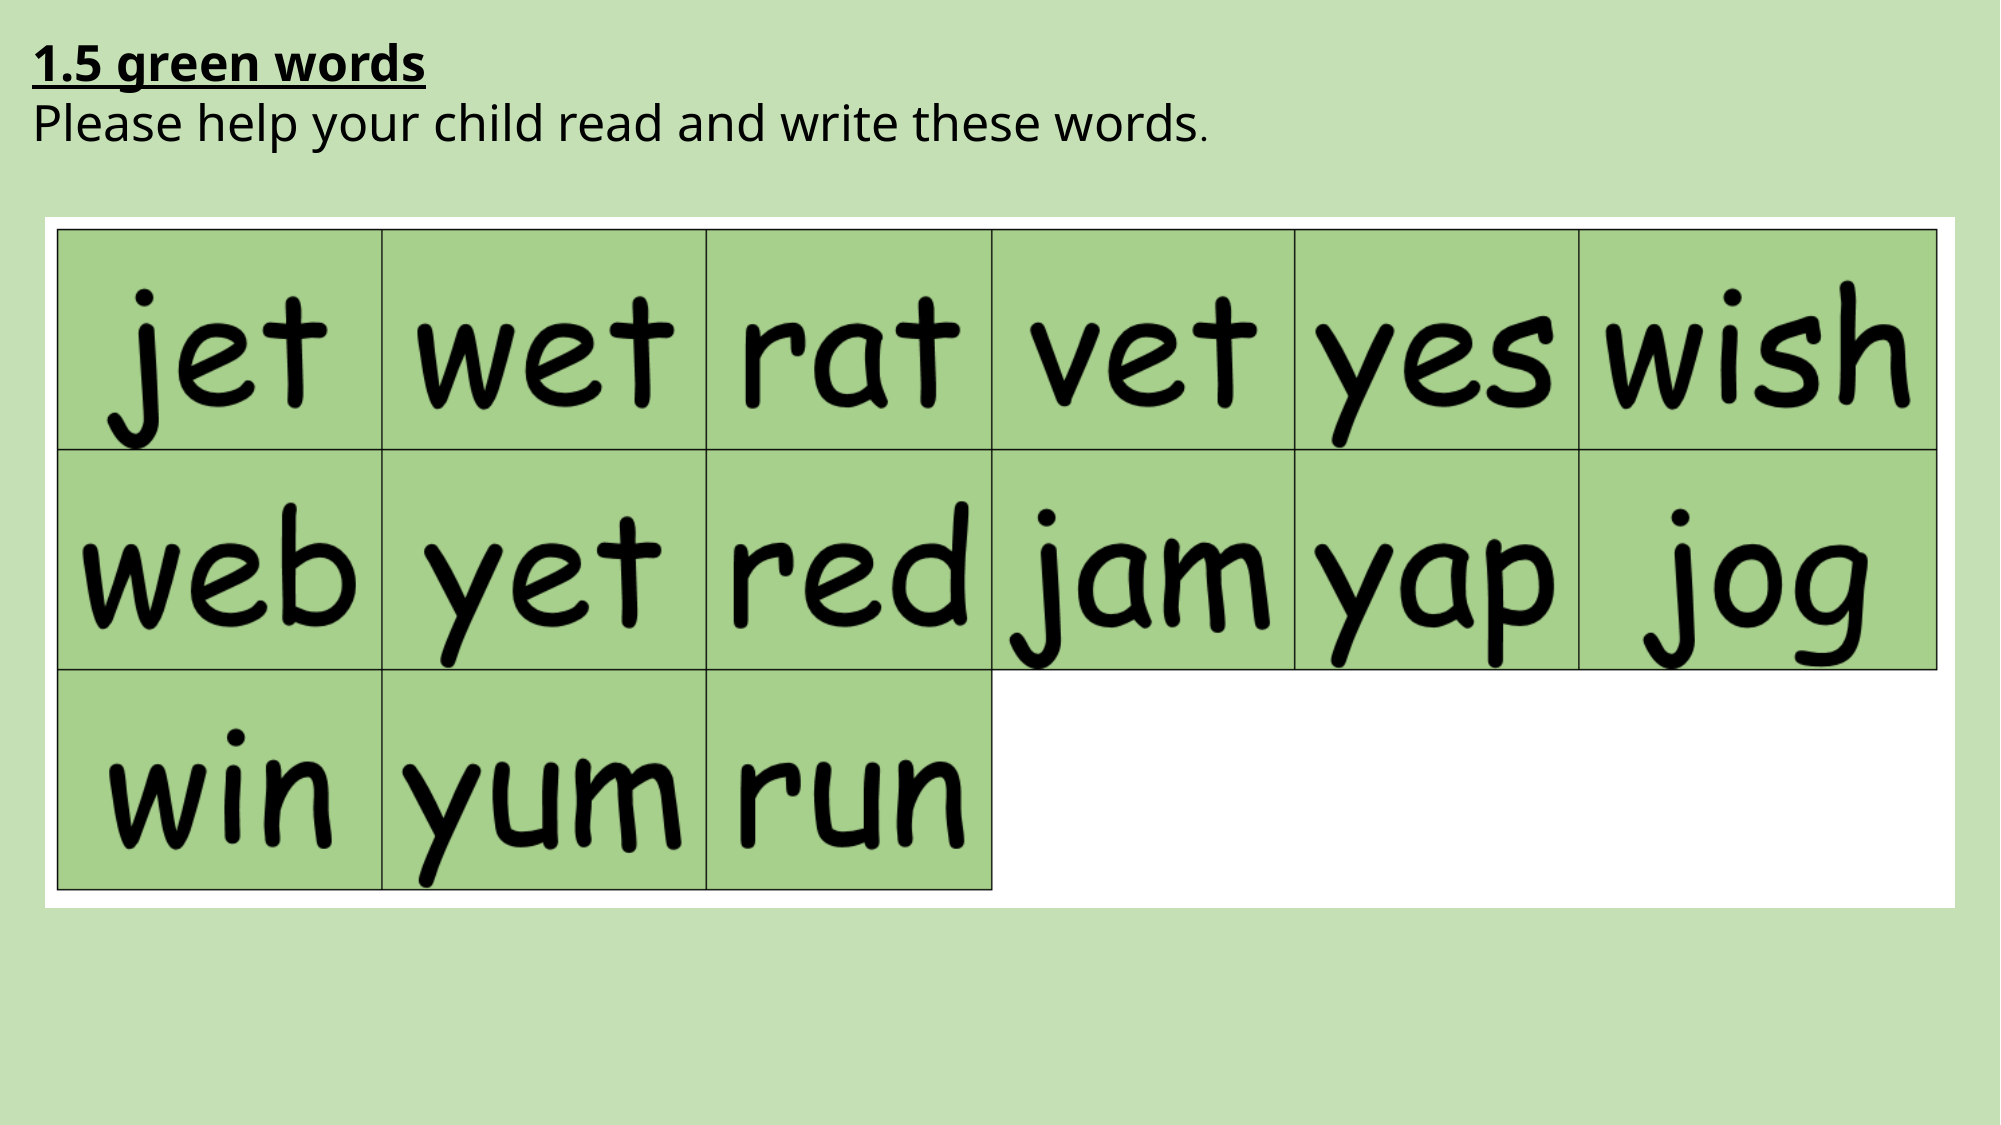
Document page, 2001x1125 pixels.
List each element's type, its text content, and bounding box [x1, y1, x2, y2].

text_box 1.5 green words Please help your child read and write these words. [17, 24, 1582, 204]
picture [45, 217, 1955, 908]
